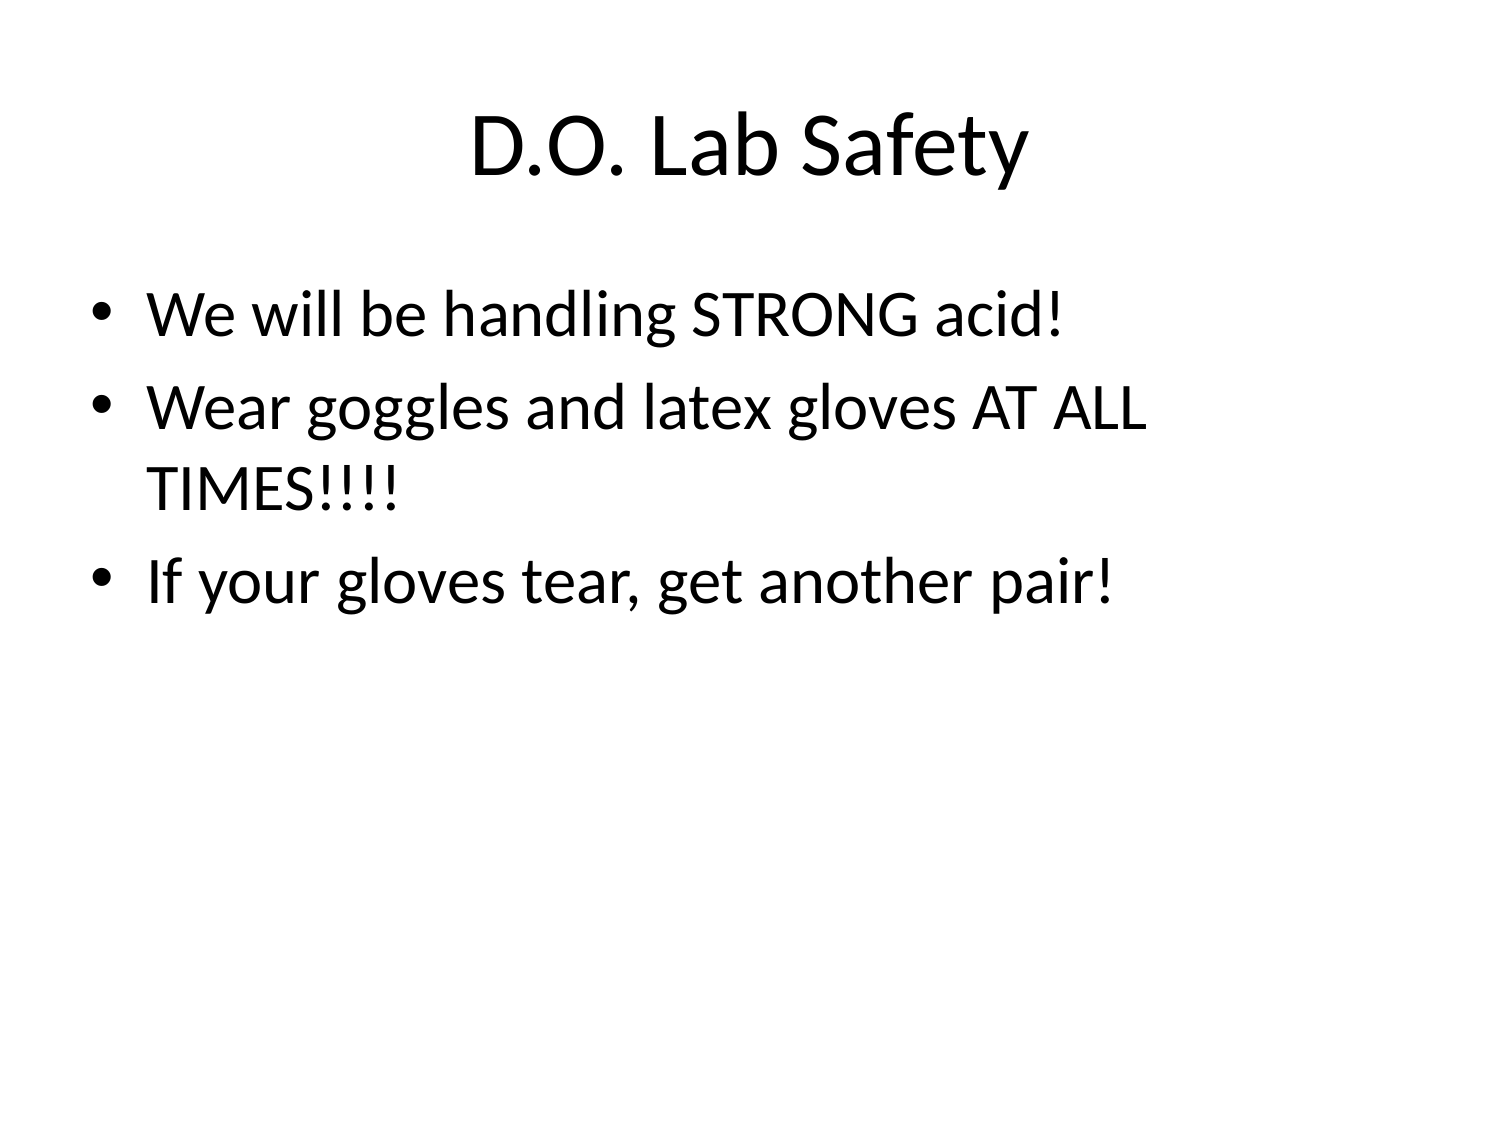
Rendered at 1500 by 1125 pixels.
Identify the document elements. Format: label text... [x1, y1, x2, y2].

list We will be handling STRONG acid! Wear goggles and latex gloves AT ALL TIMES!!!! If your gloves tear, get another pair! [75, 262, 1425, 1005]
title D.O. Lab Safety [75, 45, 1425, 233]
